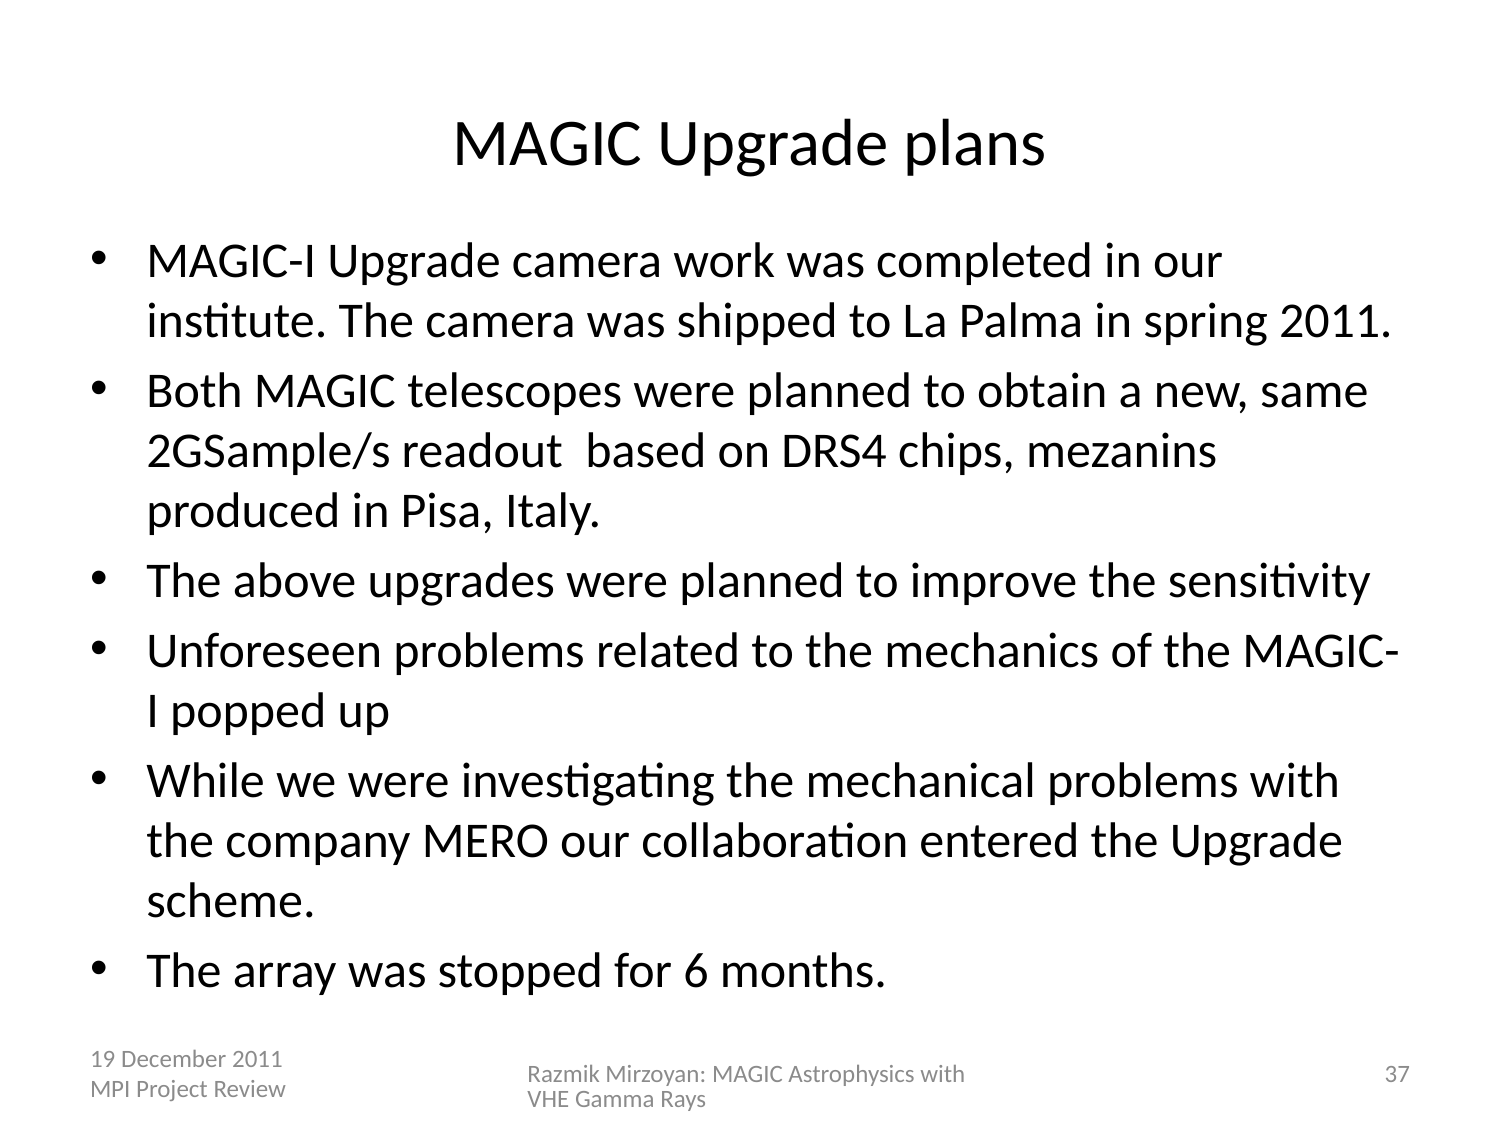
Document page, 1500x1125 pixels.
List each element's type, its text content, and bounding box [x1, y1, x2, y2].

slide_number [75, 1042, 425, 1103]
title MAGIC Upgrade plans [75, 45, 1425, 219]
slide_number 37 [1074, 1042, 1425, 1103]
list MAGIC-I Upgrade camera work was completed in our institute. The camera was shipped to La Palma in spring 2011. Both MAGIC telescopes were planned to obtain a new, same 2GSample/s readout based on DRS4 chips, mezanins produced in Pisa, Italy. The above upgrades were planned to improve the sensitivity Unforeseen problems related to the mechanics of the MAGIC-I popped up While we were investigating the mechanical problems with the company MERO our collaboration entered the Upgrade scheme. The array was stopped for 6 months. [75, 219, 1425, 1024]
footer Razmik Mirzoyan: MAGIC Astrophysics with VHE Gamma Rays [512, 1042, 988, 1103]
